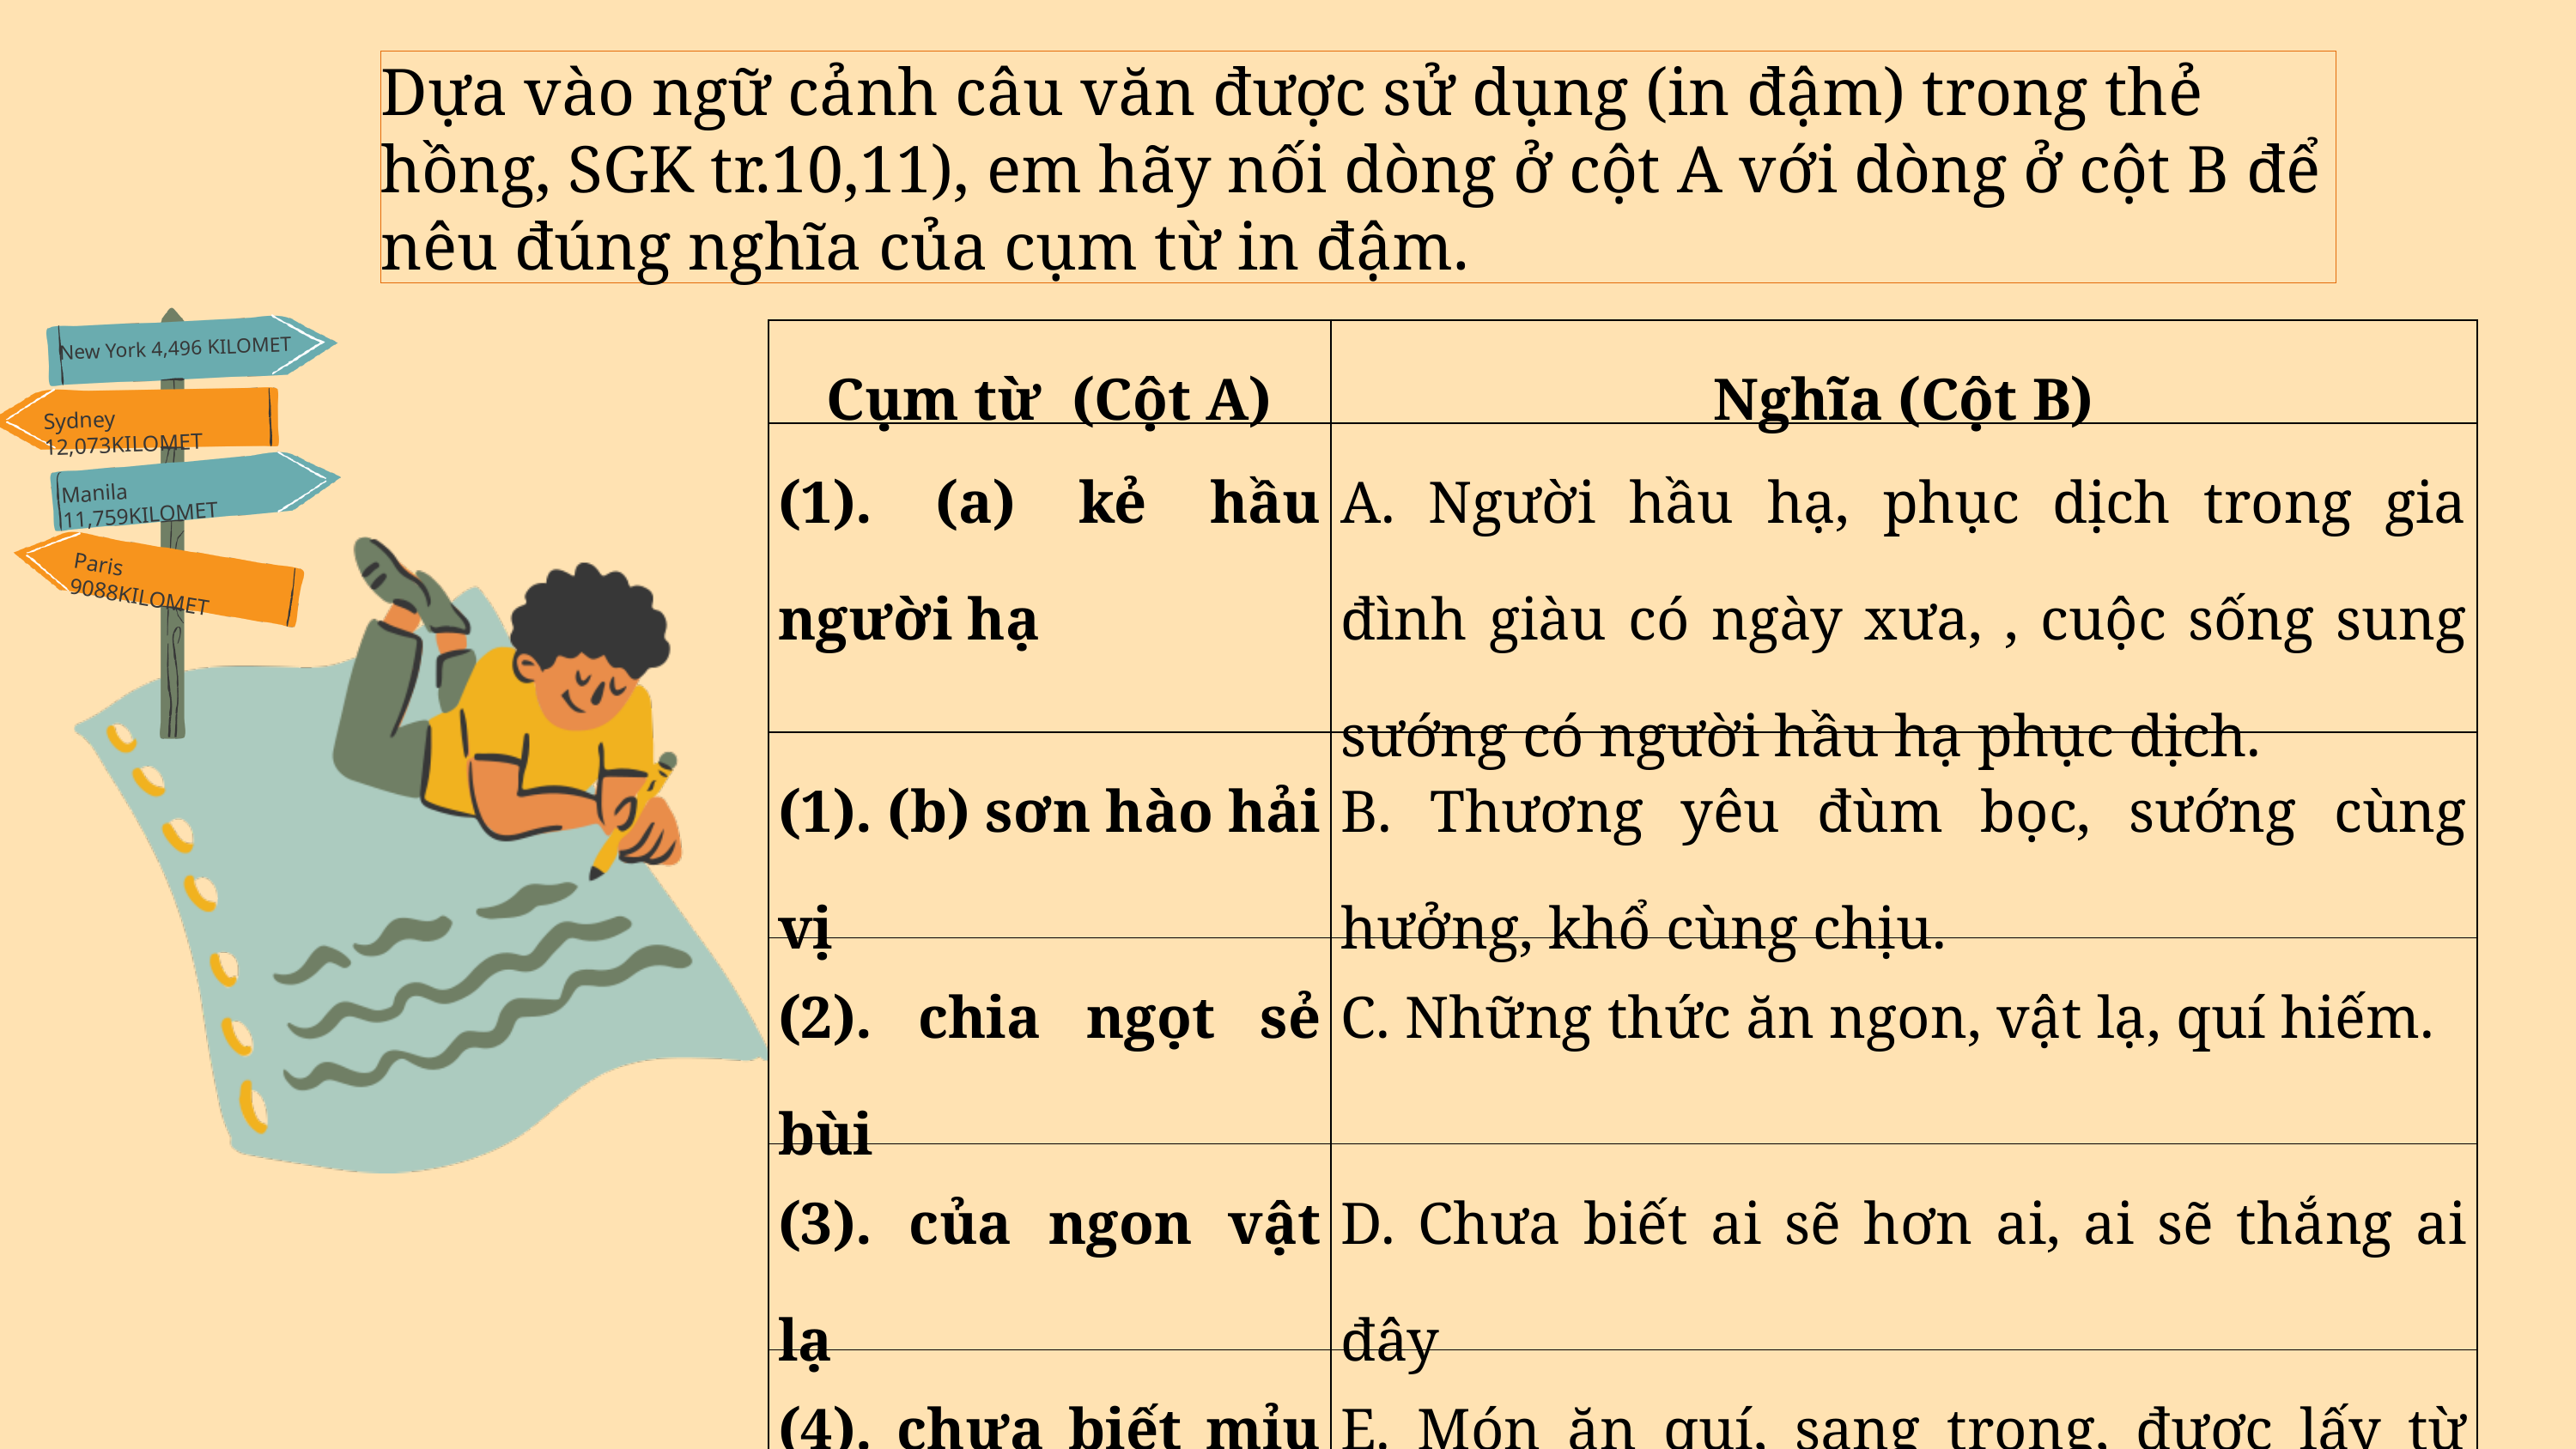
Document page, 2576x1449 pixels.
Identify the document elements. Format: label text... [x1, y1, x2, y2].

table_cell C. Những thức ăn ngon, vật lạ, quí hiếm. [1332, 938, 2476, 1143]
table_cell (2). chia ngọt sẻ bùi [773, 938, 1330, 1143]
table_cell A. Người hầu hạ, phục dịch trong gia đình giàu có ngày xưa, , cuộc sống sung sướng có người hầu hạ phục dịch. [1332, 424, 2476, 731]
picture [0, 307, 769, 1173]
table_header Cụm từ (Cột A) [769, 321, 1330, 422]
table_cell D. Chưa biết ai sẽ hơn ai, ai sẽ thắng ai đây [1332, 1144, 2476, 1349]
table_cell (1). (a) kẻ hầu người hạ [769, 424, 1330, 731]
table_cell (4). chưa biết mỉu nào cắn mỉu nào [769, 1350, 1330, 1449]
text_box Dựa vào ngữ cảnh câu văn được sử dụng (in đậm) trong thẻ hồng, SGK tr.10,11), em hãy nối dòng ở cột A với dòng ở cột B để nêu đúng nghĩa của cụm từ in đậm. [380, 51, 2336, 283]
table_cell B. Thương yêu đùm bọc, sướng cùng hưởng, khổ cùng chịu. [1332, 733, 2476, 937]
table_header Nghĩa (Cột B) [1332, 321, 2476, 422]
table_cell (1). (b) sơn hào hải vị [773, 733, 1330, 937]
table_cell E. Món ăn quí, sang trọng, được lấy từ trên rừng, dưới biển. [1332, 1350, 2476, 1449]
table_cell (3). của ngon vật lạ [769, 1144, 1330, 1349]
